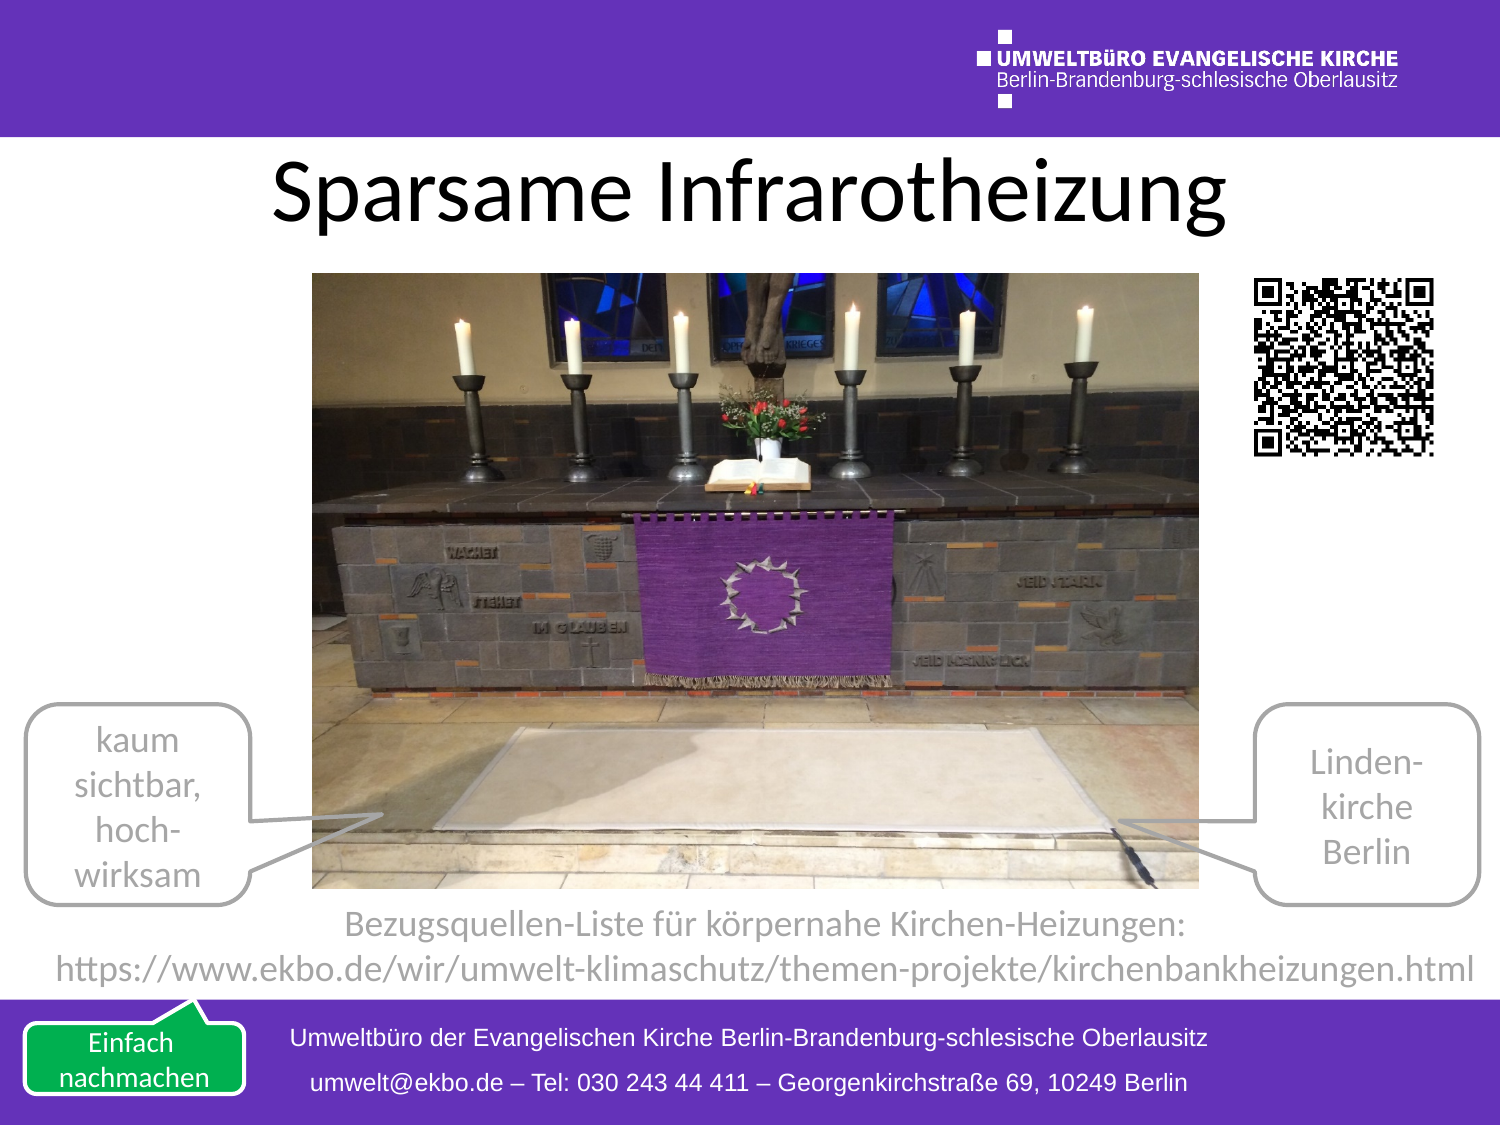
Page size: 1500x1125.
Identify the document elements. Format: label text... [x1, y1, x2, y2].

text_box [0, 999, 1500, 1125]
text_box Bezugsquellen-Liste für körpernahe Kirchen-Heizungen: https://www.ekbo.de/wir/umwelt-klimaschutz/themen-projekte/kirchenbankheizungen.html [40, 891, 1492, 997]
text_box kaum sichtbar, hoch-wirksam [23, 702, 307, 902]
title Sparsame Infrarotheizung [75, 149, 1425, 279]
picture [312, 273, 1200, 889]
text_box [0, 0, 1500, 138]
text_box Linden-kirche Berlin [1205, 702, 1482, 891]
picture [1244, 267, 1443, 467]
